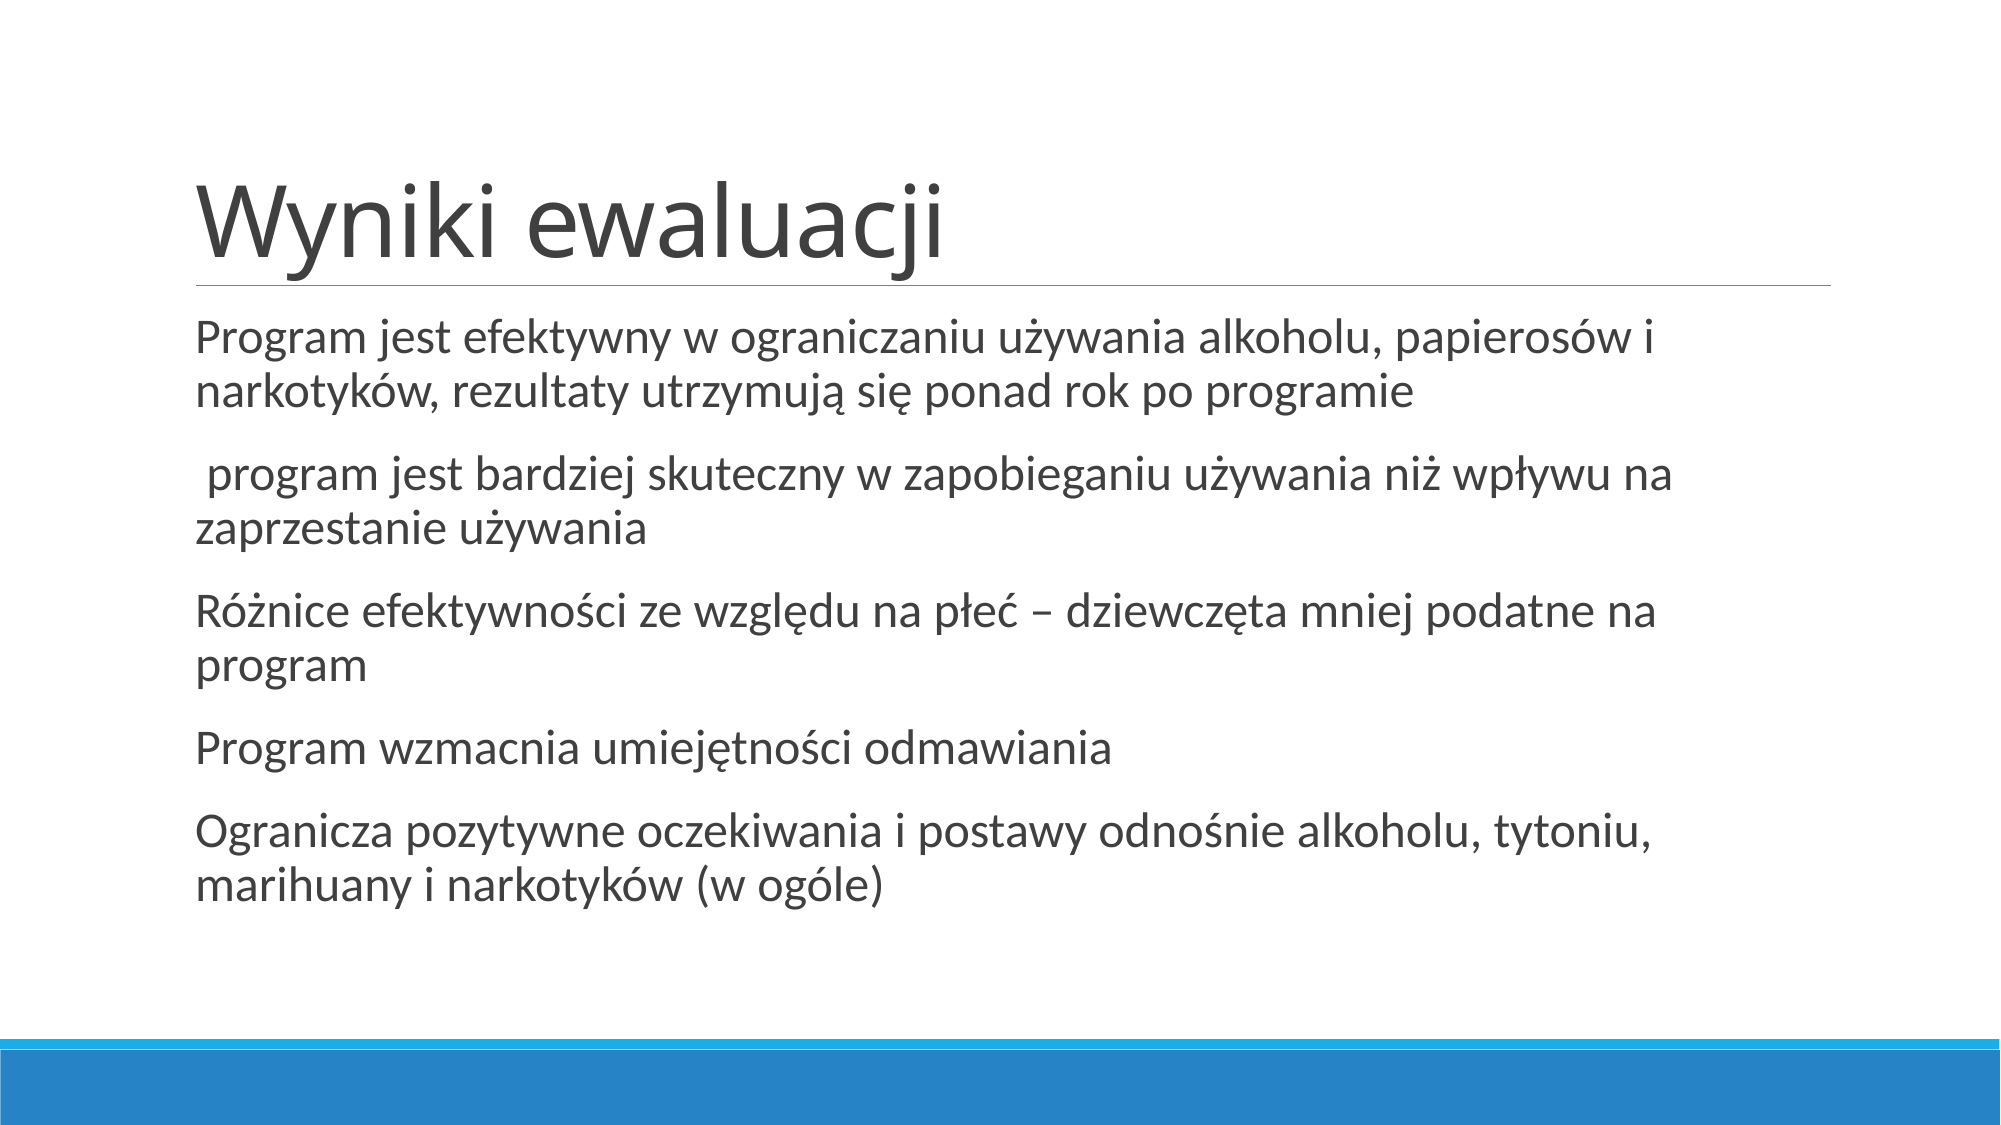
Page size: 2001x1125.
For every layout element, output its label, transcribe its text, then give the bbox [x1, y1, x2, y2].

title Wyniki ewaluacji [180, 47, 1830, 285]
list Program jest efektywny w ograniczaniu używania alkoholu, papierosów i narkotyków, rezultaty utrzymują się ponad rok po programie program jest bardziej skuteczny w zapobieganiu używania niż wpływu na zaprzestanie używania Różnice efektywności ze względu na płeć – dziewczęta mniej podatne na program Program wzmacnia umiejętności odmawiania Ogranicza pozytywne oczekiwania i postawy odnośnie alkoholu, tytoniu, marihuany i narkotyków (w ogóle) [180, 302, 1830, 963]
